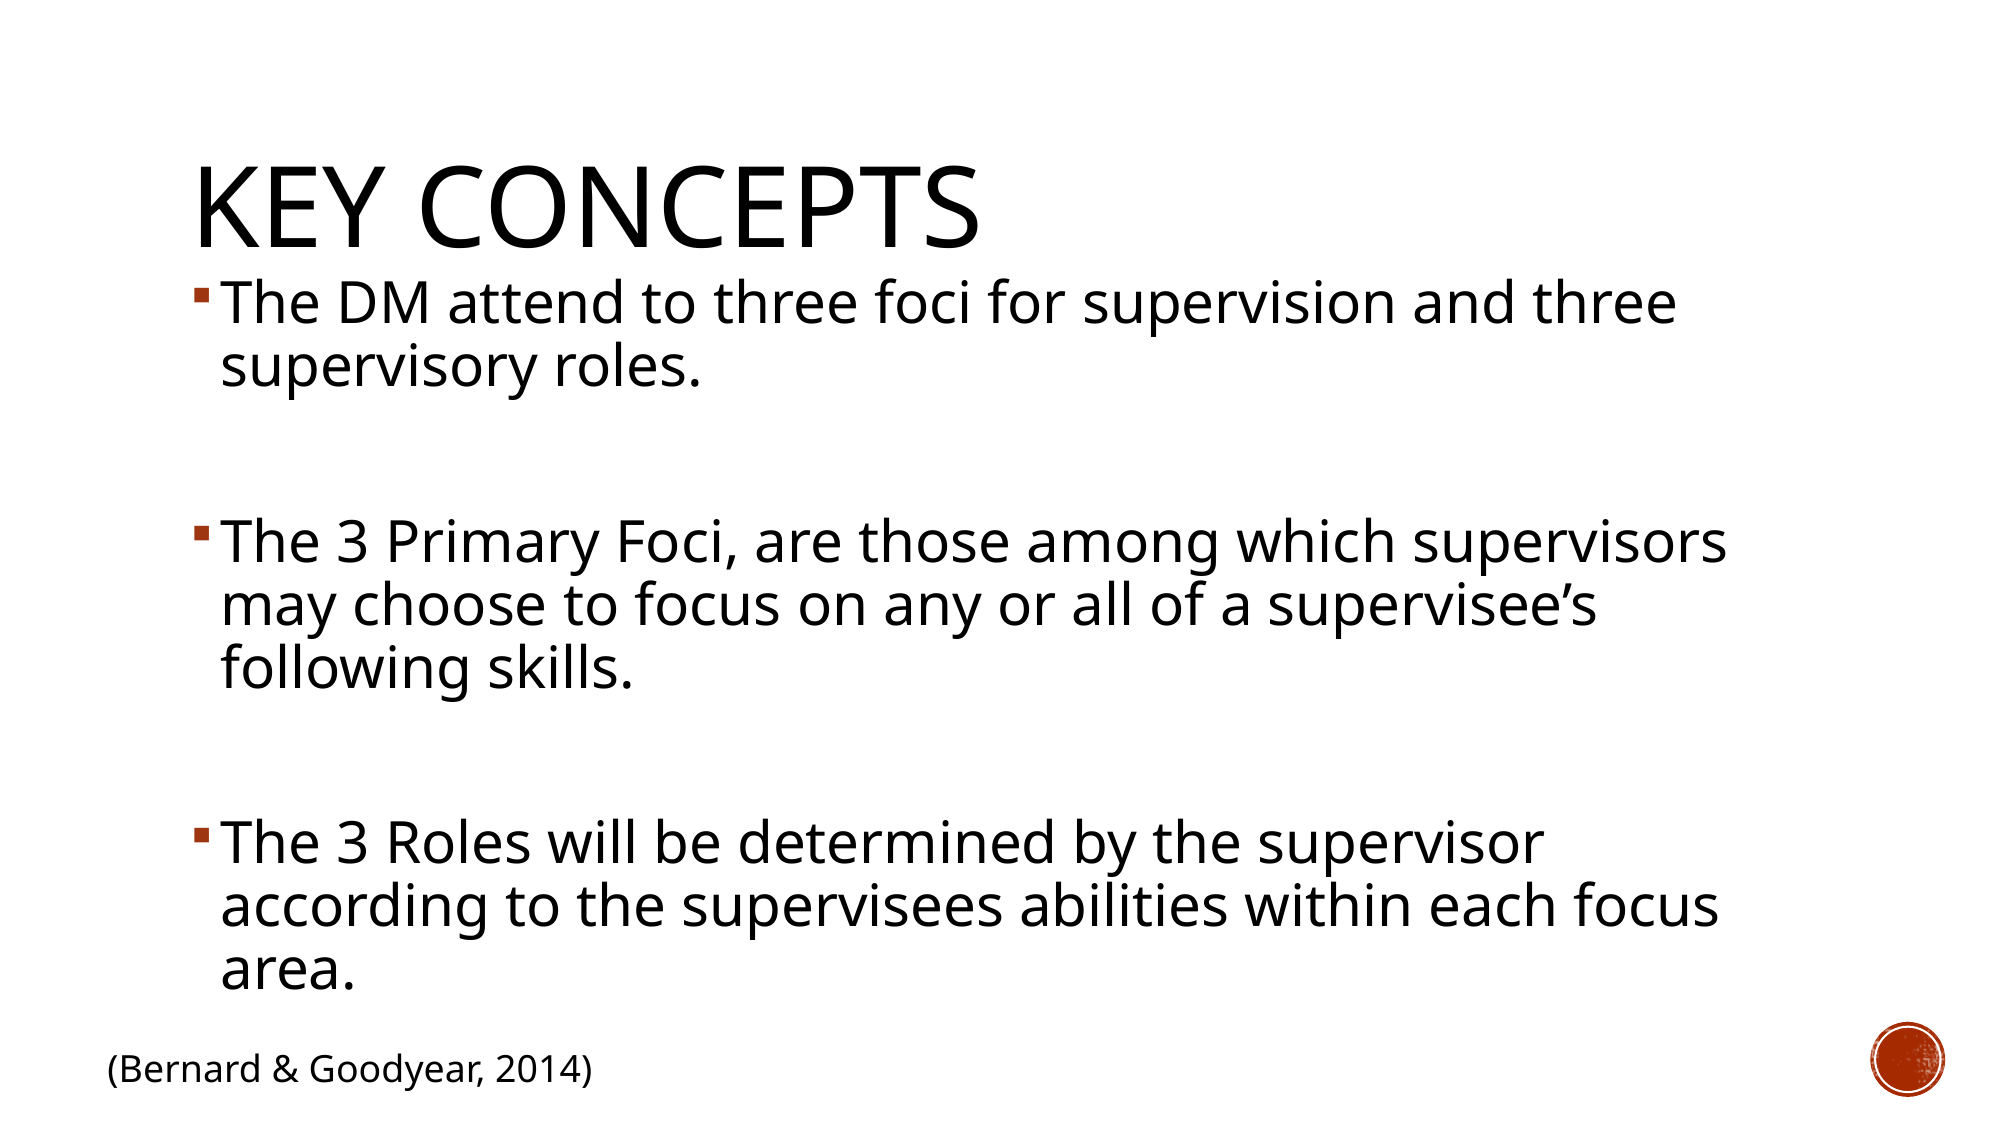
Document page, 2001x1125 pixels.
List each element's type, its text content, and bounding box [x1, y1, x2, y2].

text_box (Bernard & Goodyear, 2014) [92, 1037, 756, 1098]
list The DM attend to three foci for supervision and three supervisory roles. The 3 Primary Foci, are those among which supervisors may choose to focus on any or all of a supervisee’s following skills. The 3 Roles will be determined by the supervisor according to the supervisees abilities within each focus area. [175, 266, 1826, 1013]
title Key Concepts [175, 79, 1826, 266]
